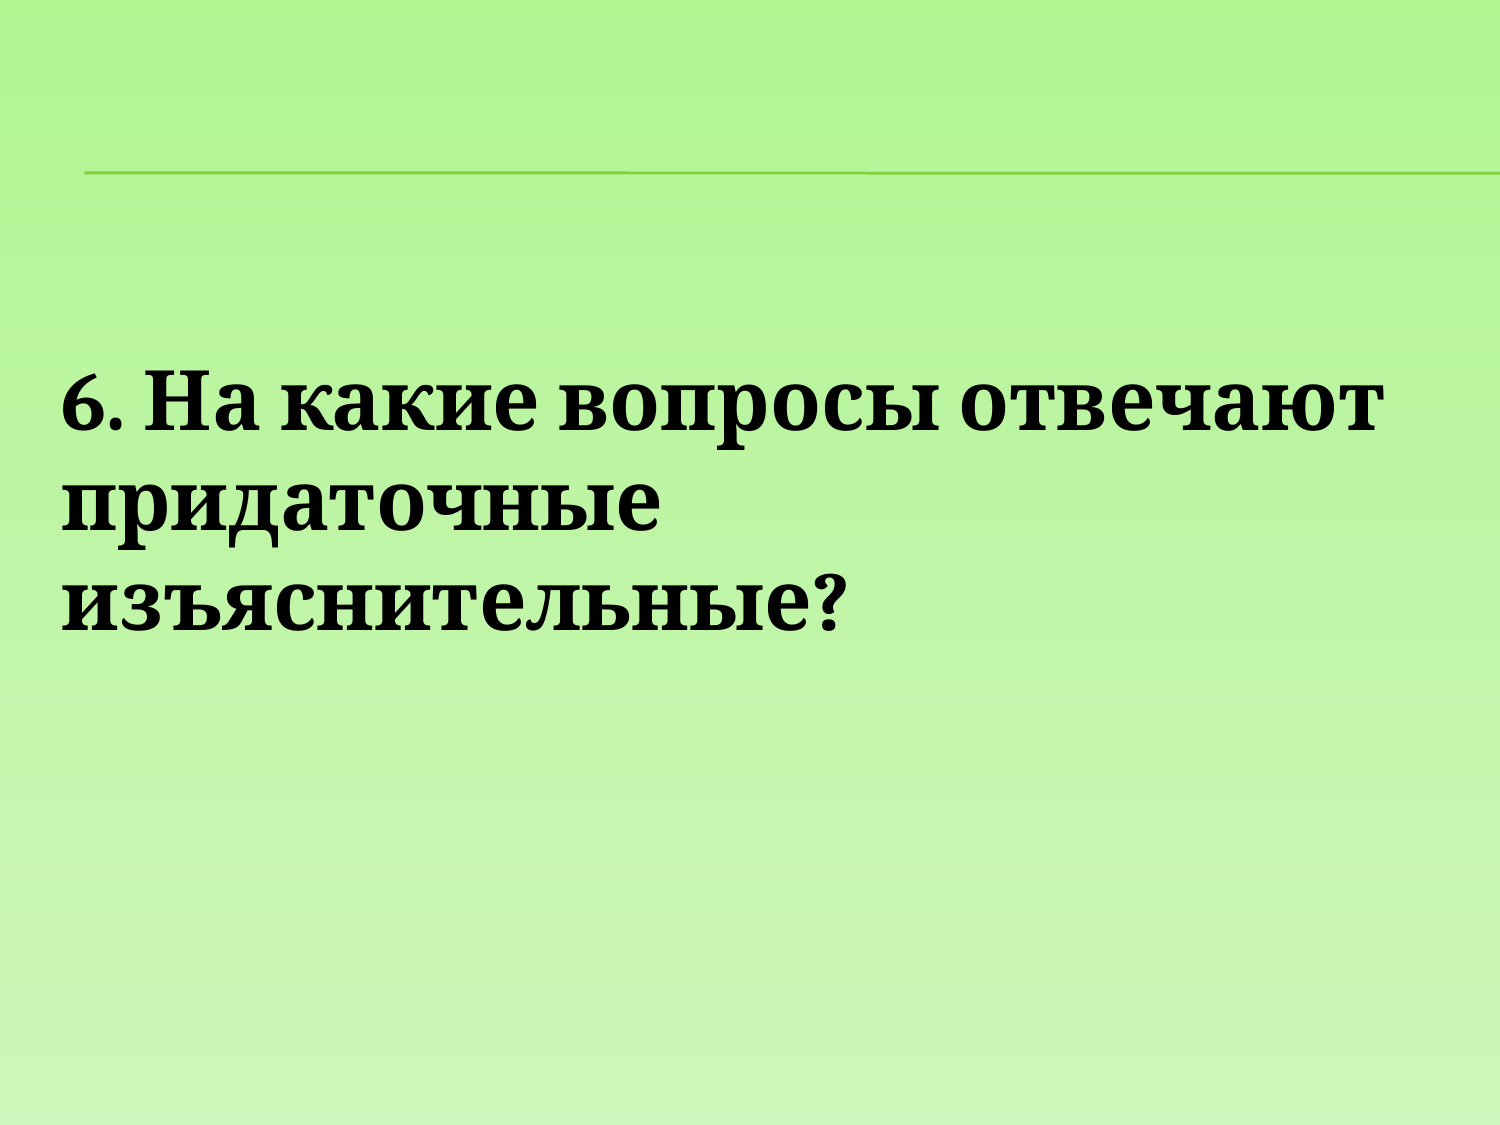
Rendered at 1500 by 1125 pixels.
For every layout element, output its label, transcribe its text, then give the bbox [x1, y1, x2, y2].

text_box 6. На какие вопросы отвечают придаточные изъяснительные? [46, 339, 1442, 655]
